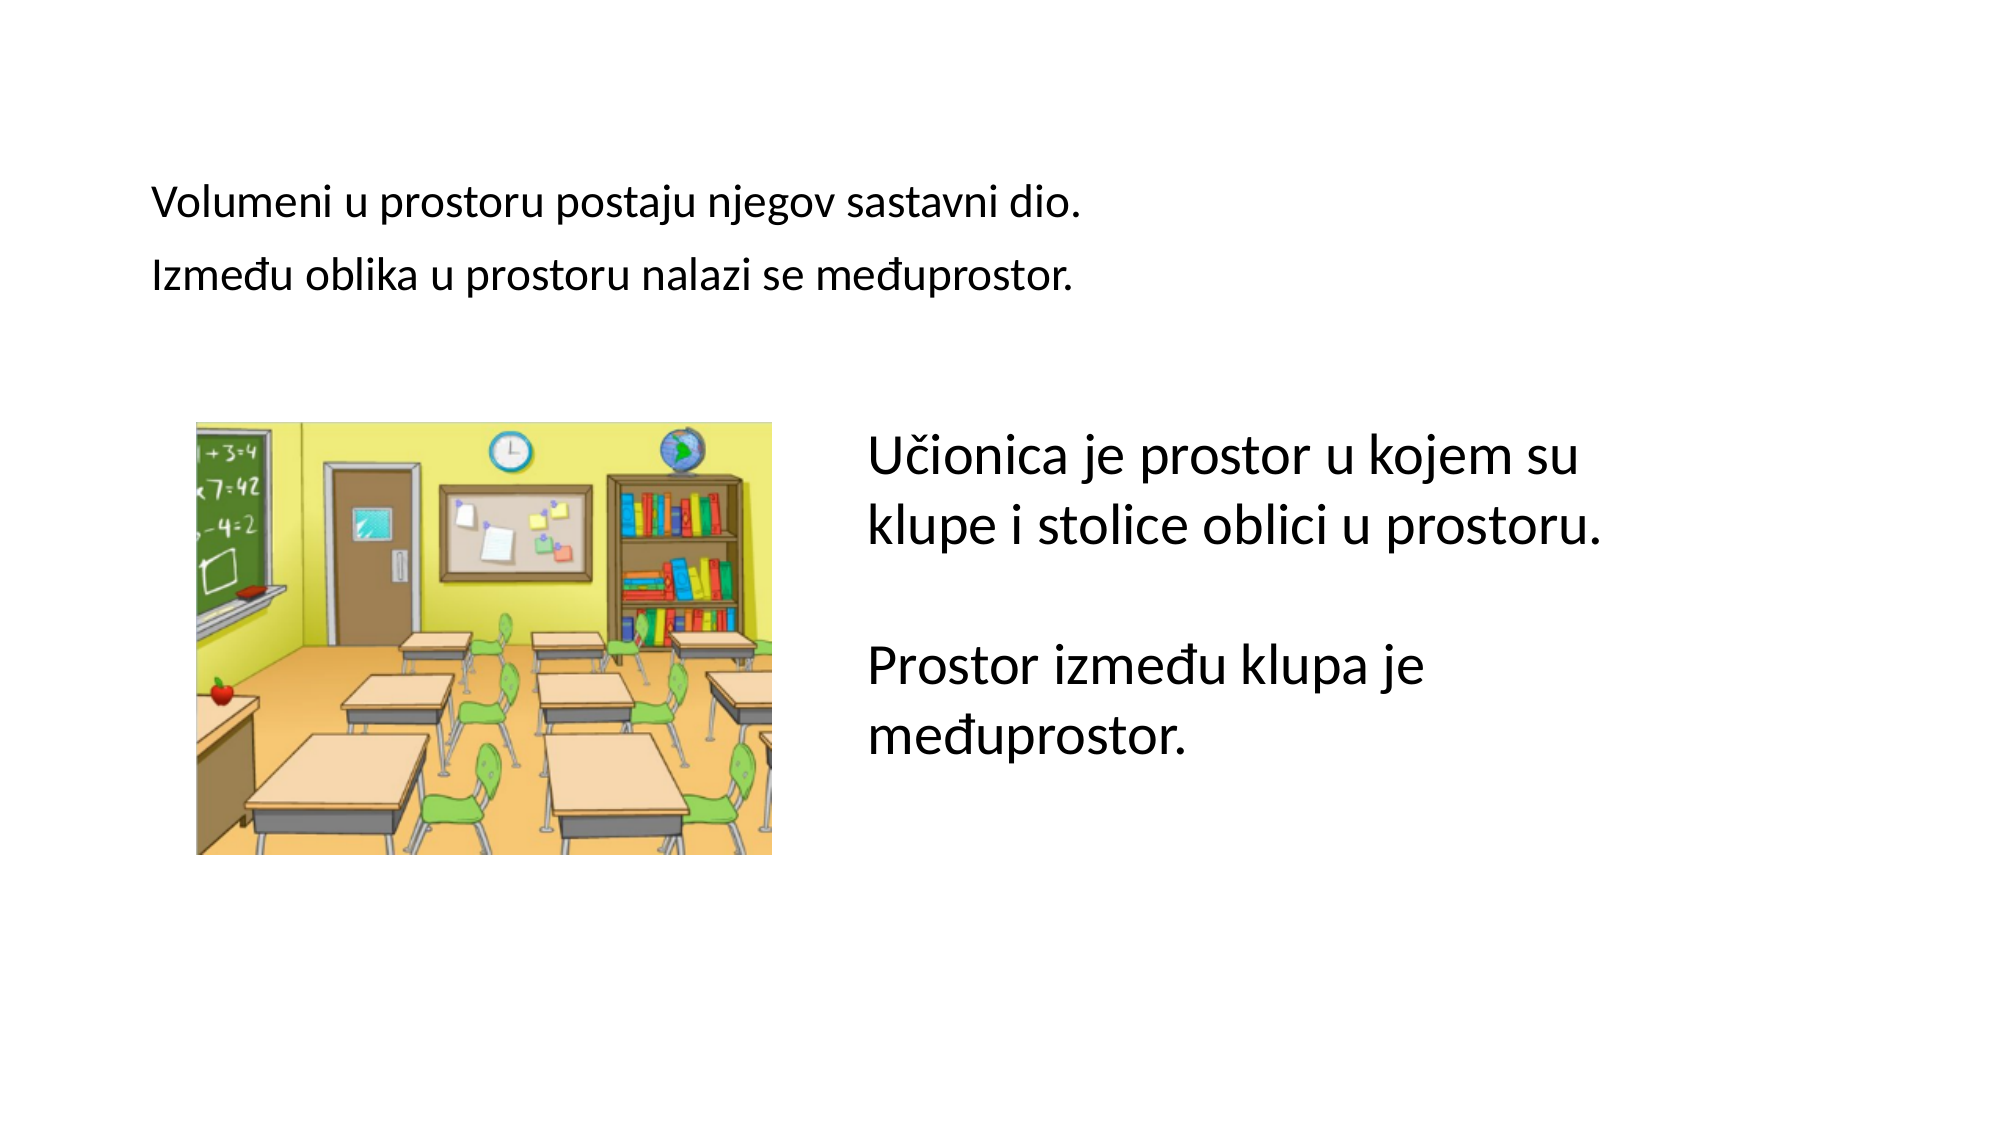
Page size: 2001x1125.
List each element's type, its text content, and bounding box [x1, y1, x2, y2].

text_box Učionica je prostor u kojem su klupe i stolice oblici u prostoru. Prostor između klupa je međuprostor. [853, 409, 1672, 844]
picture [196, 422, 772, 856]
text_box Volumeni u prostoru postaju njegov sastavni dio. Između oblika u prostoru nalazi se međuprostor. [136, 141, 1862, 359]
